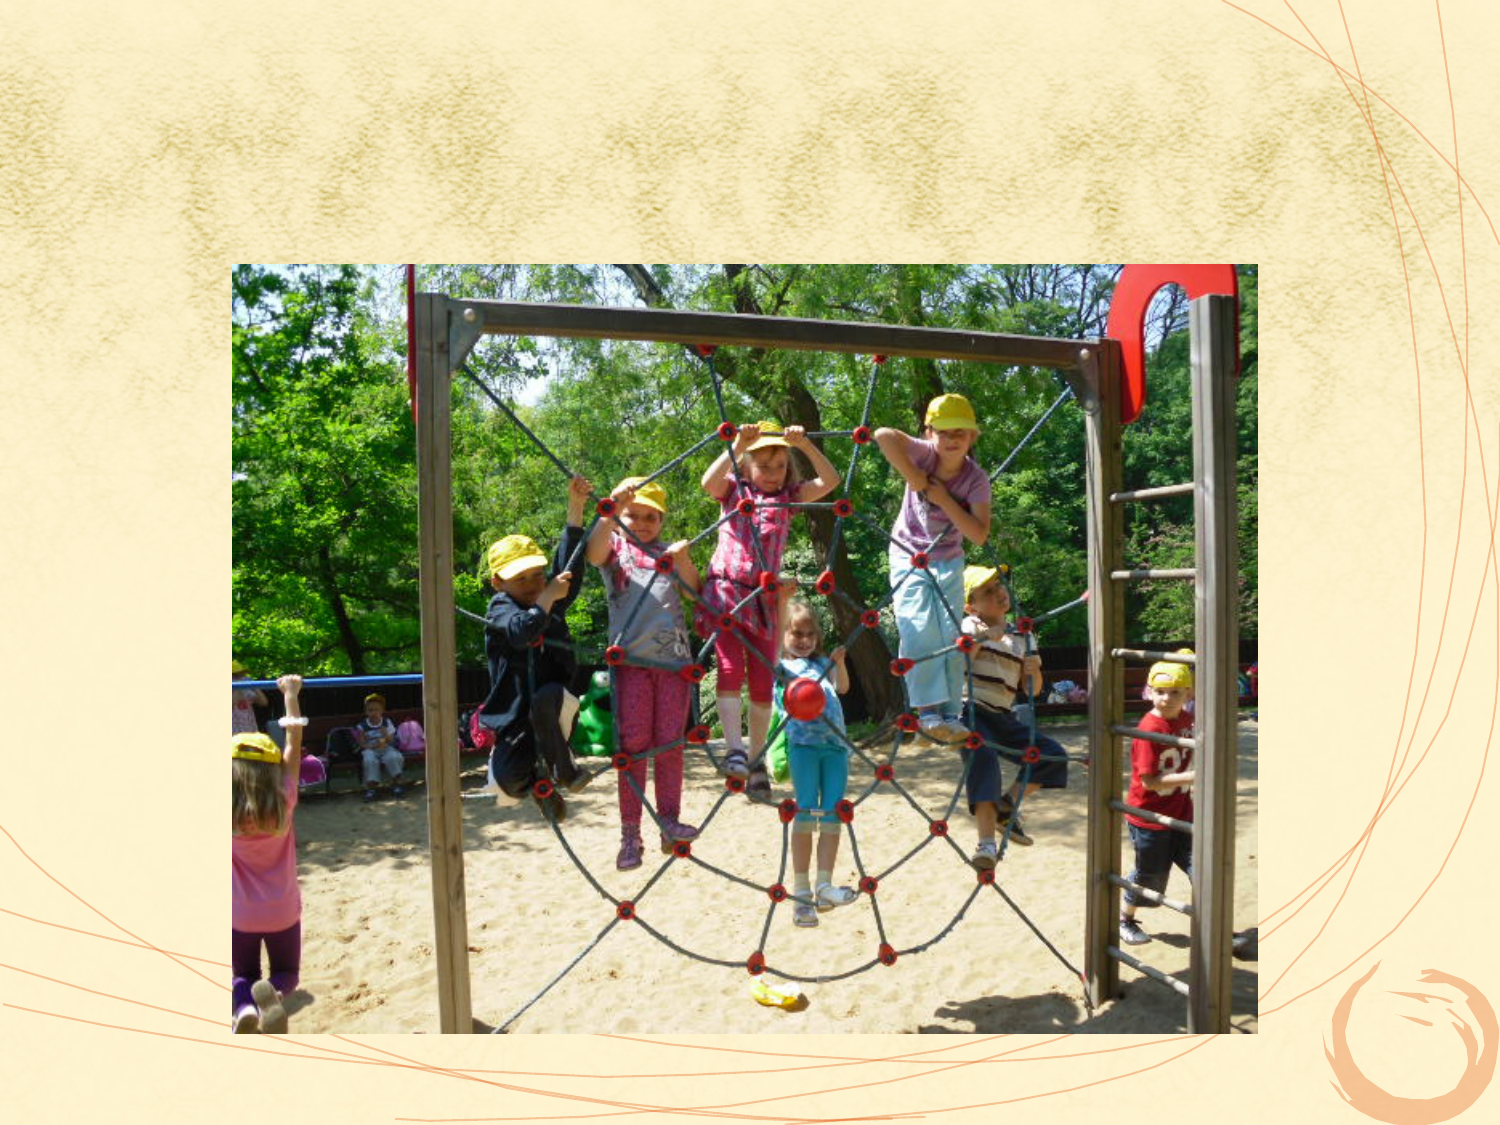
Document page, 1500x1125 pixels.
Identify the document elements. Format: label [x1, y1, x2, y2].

list [232, 264, 1259, 1035]
